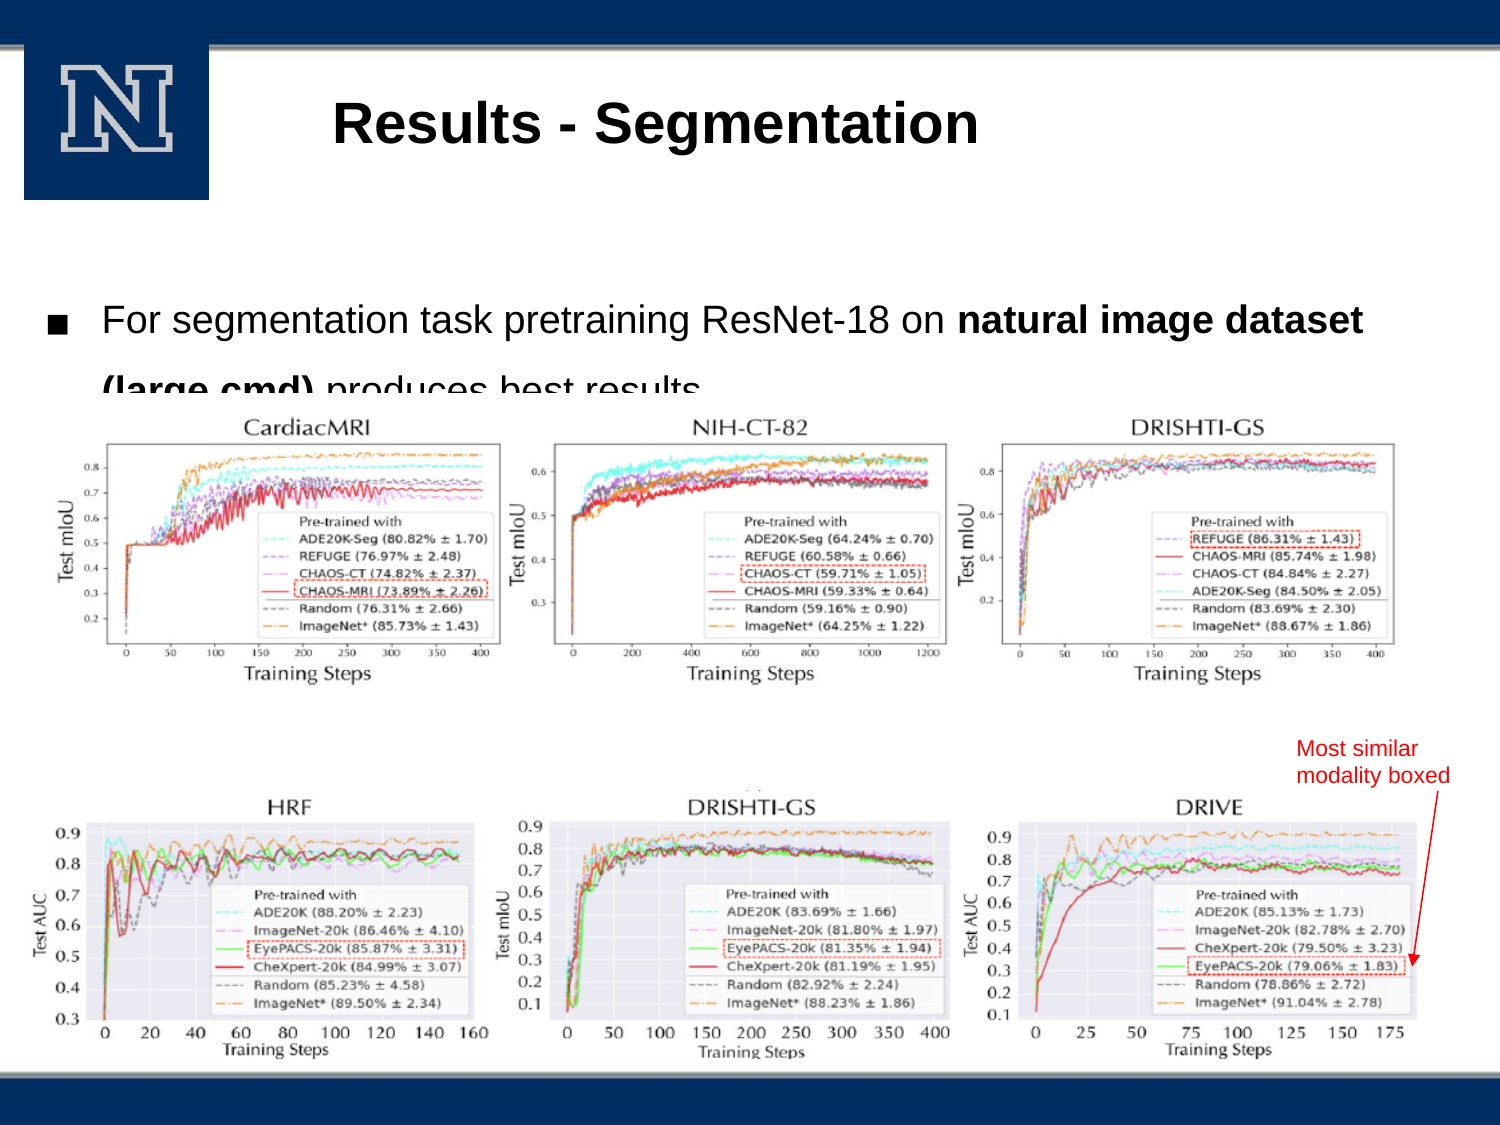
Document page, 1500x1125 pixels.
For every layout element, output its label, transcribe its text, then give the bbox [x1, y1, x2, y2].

title Results - Segmentation [237, 62, 1075, 188]
text_box Most similar modality boxed [1281, 718, 1487, 800]
picture [23, 790, 1426, 1059]
picture [0, 0, 1500, 200]
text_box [1411, 790, 1439, 967]
list For segmentation task pretraining ResNet-18 on natural image dataset (large cmd) produces best results [11, 262, 1468, 388]
picture [37, 393, 1413, 692]
picture [0, 1062, 1500, 1125]
